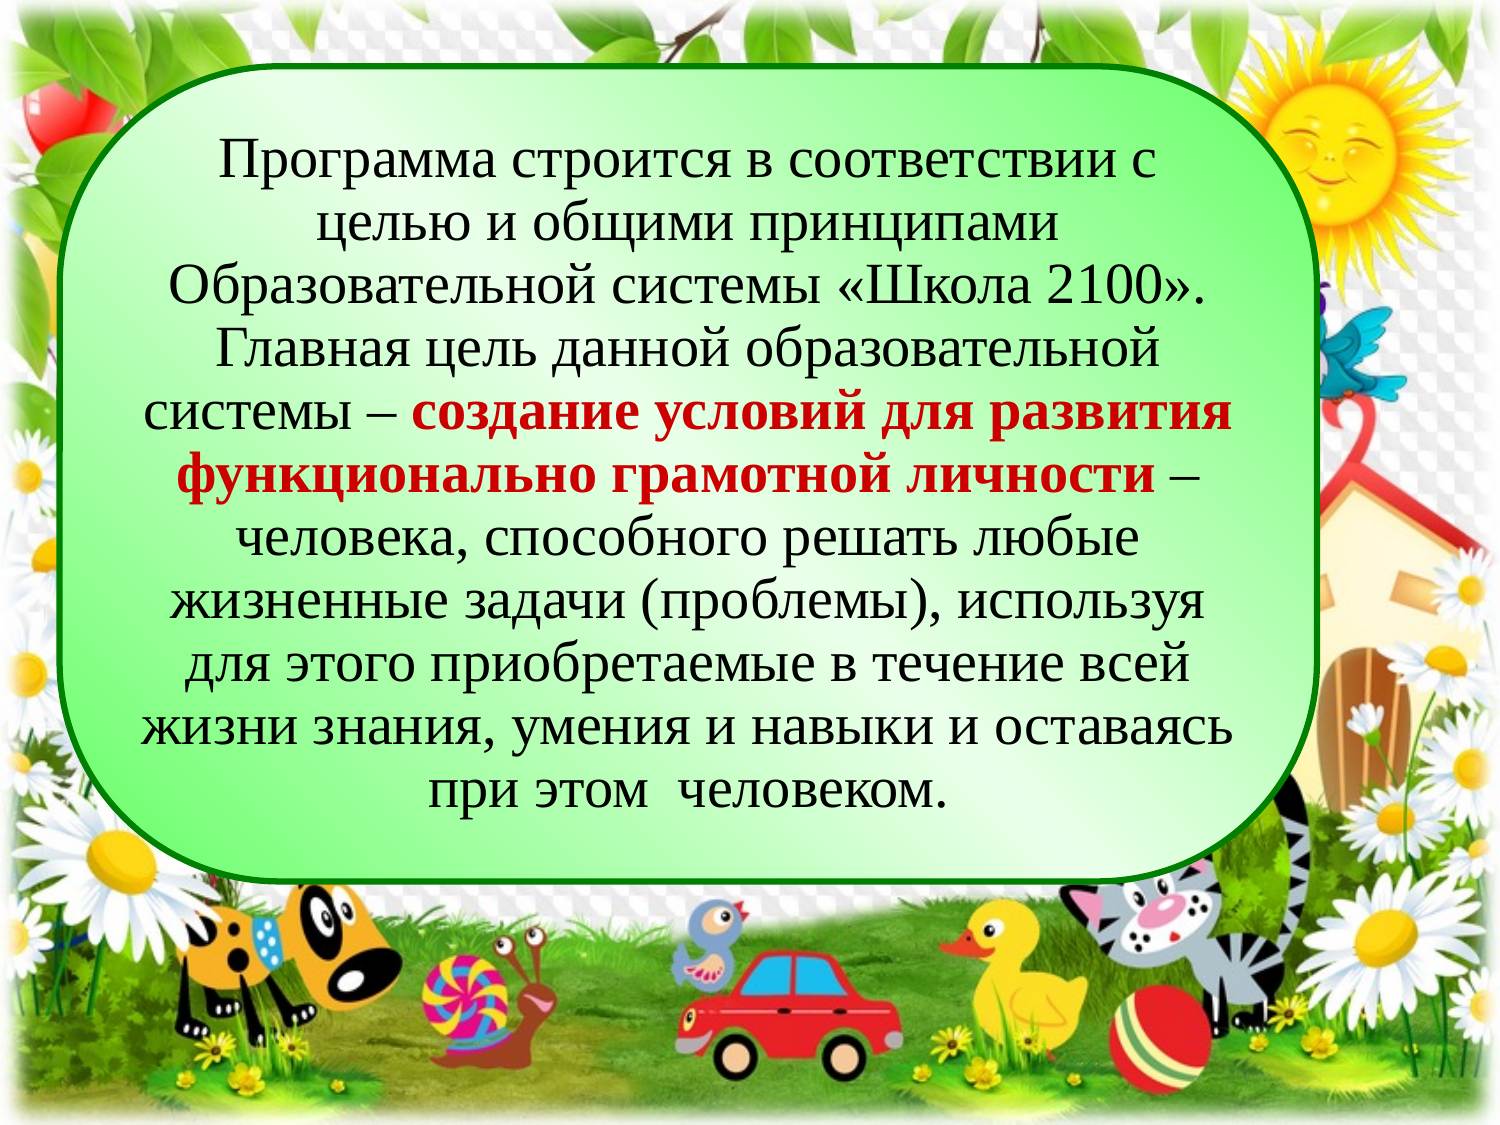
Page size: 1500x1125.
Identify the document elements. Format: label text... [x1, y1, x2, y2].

text_box Программа строится в соответствии с целью и общими принципами Образовательной системы «Школа 2100». Главная цель данной образовательной системы – создание условий для развития функционально грамотной личности – человека, способного решать любые жизненные задачи (проблемы), используя для этого приобретаемые в течение всей жизни знания, умения и навыки и оставаясь при этом человеком. [59, 66, 1317, 882]
picture [0, 0, 1500, 1125]
